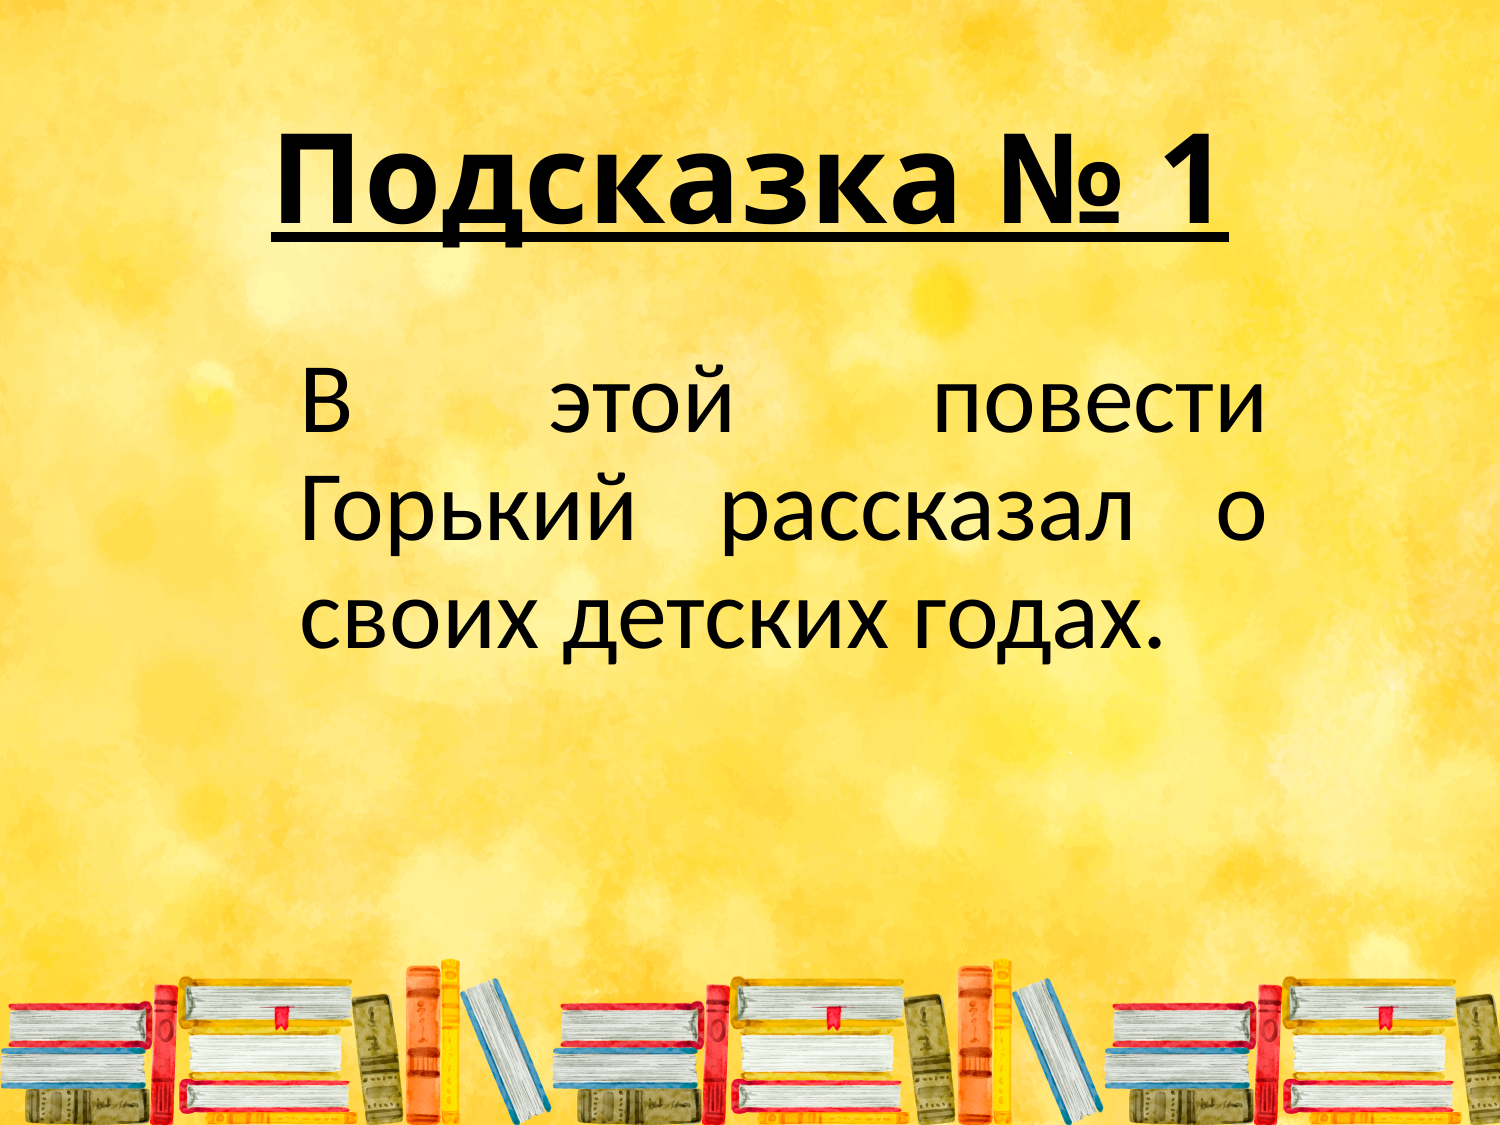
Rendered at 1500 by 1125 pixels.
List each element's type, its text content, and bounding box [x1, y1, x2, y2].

subtitle В этой повести Горький рассказал о своих детских годах. [284, 339, 1285, 772]
title Подсказка № 1 [112, 92, 1388, 258]
picture [0, 0, 1500, 1125]
